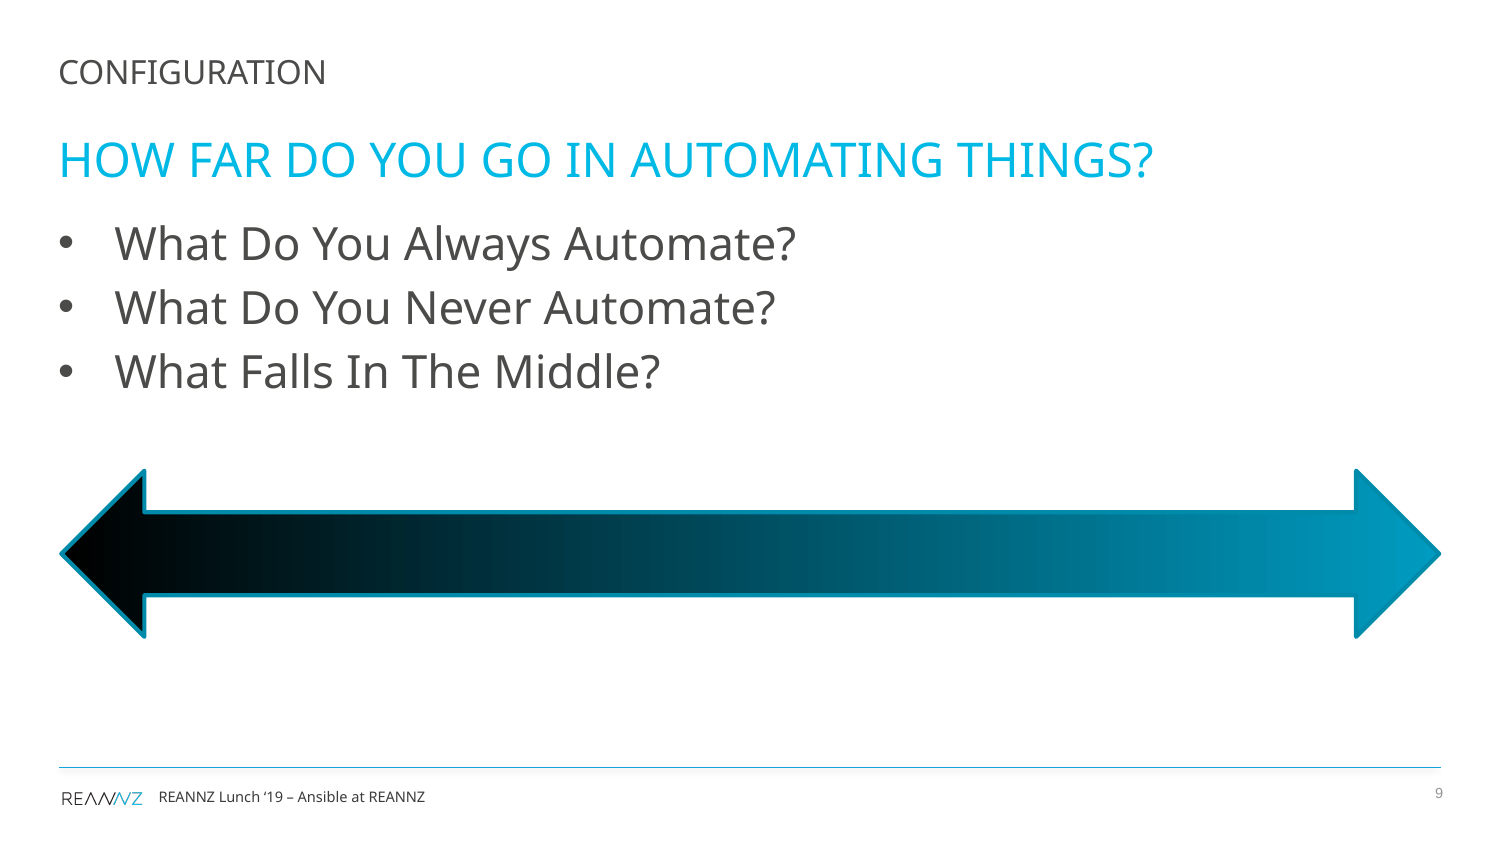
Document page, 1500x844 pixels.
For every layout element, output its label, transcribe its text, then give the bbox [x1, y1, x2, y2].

text_box [59, 468, 1442, 639]
list Configuration [58, 45, 1436, 101]
list What Do You Always Automate? What Do You Never Automate? What Falls In The Middle? [58, 206, 1468, 761]
list How far do you go in automating things? [58, 121, 1436, 189]
